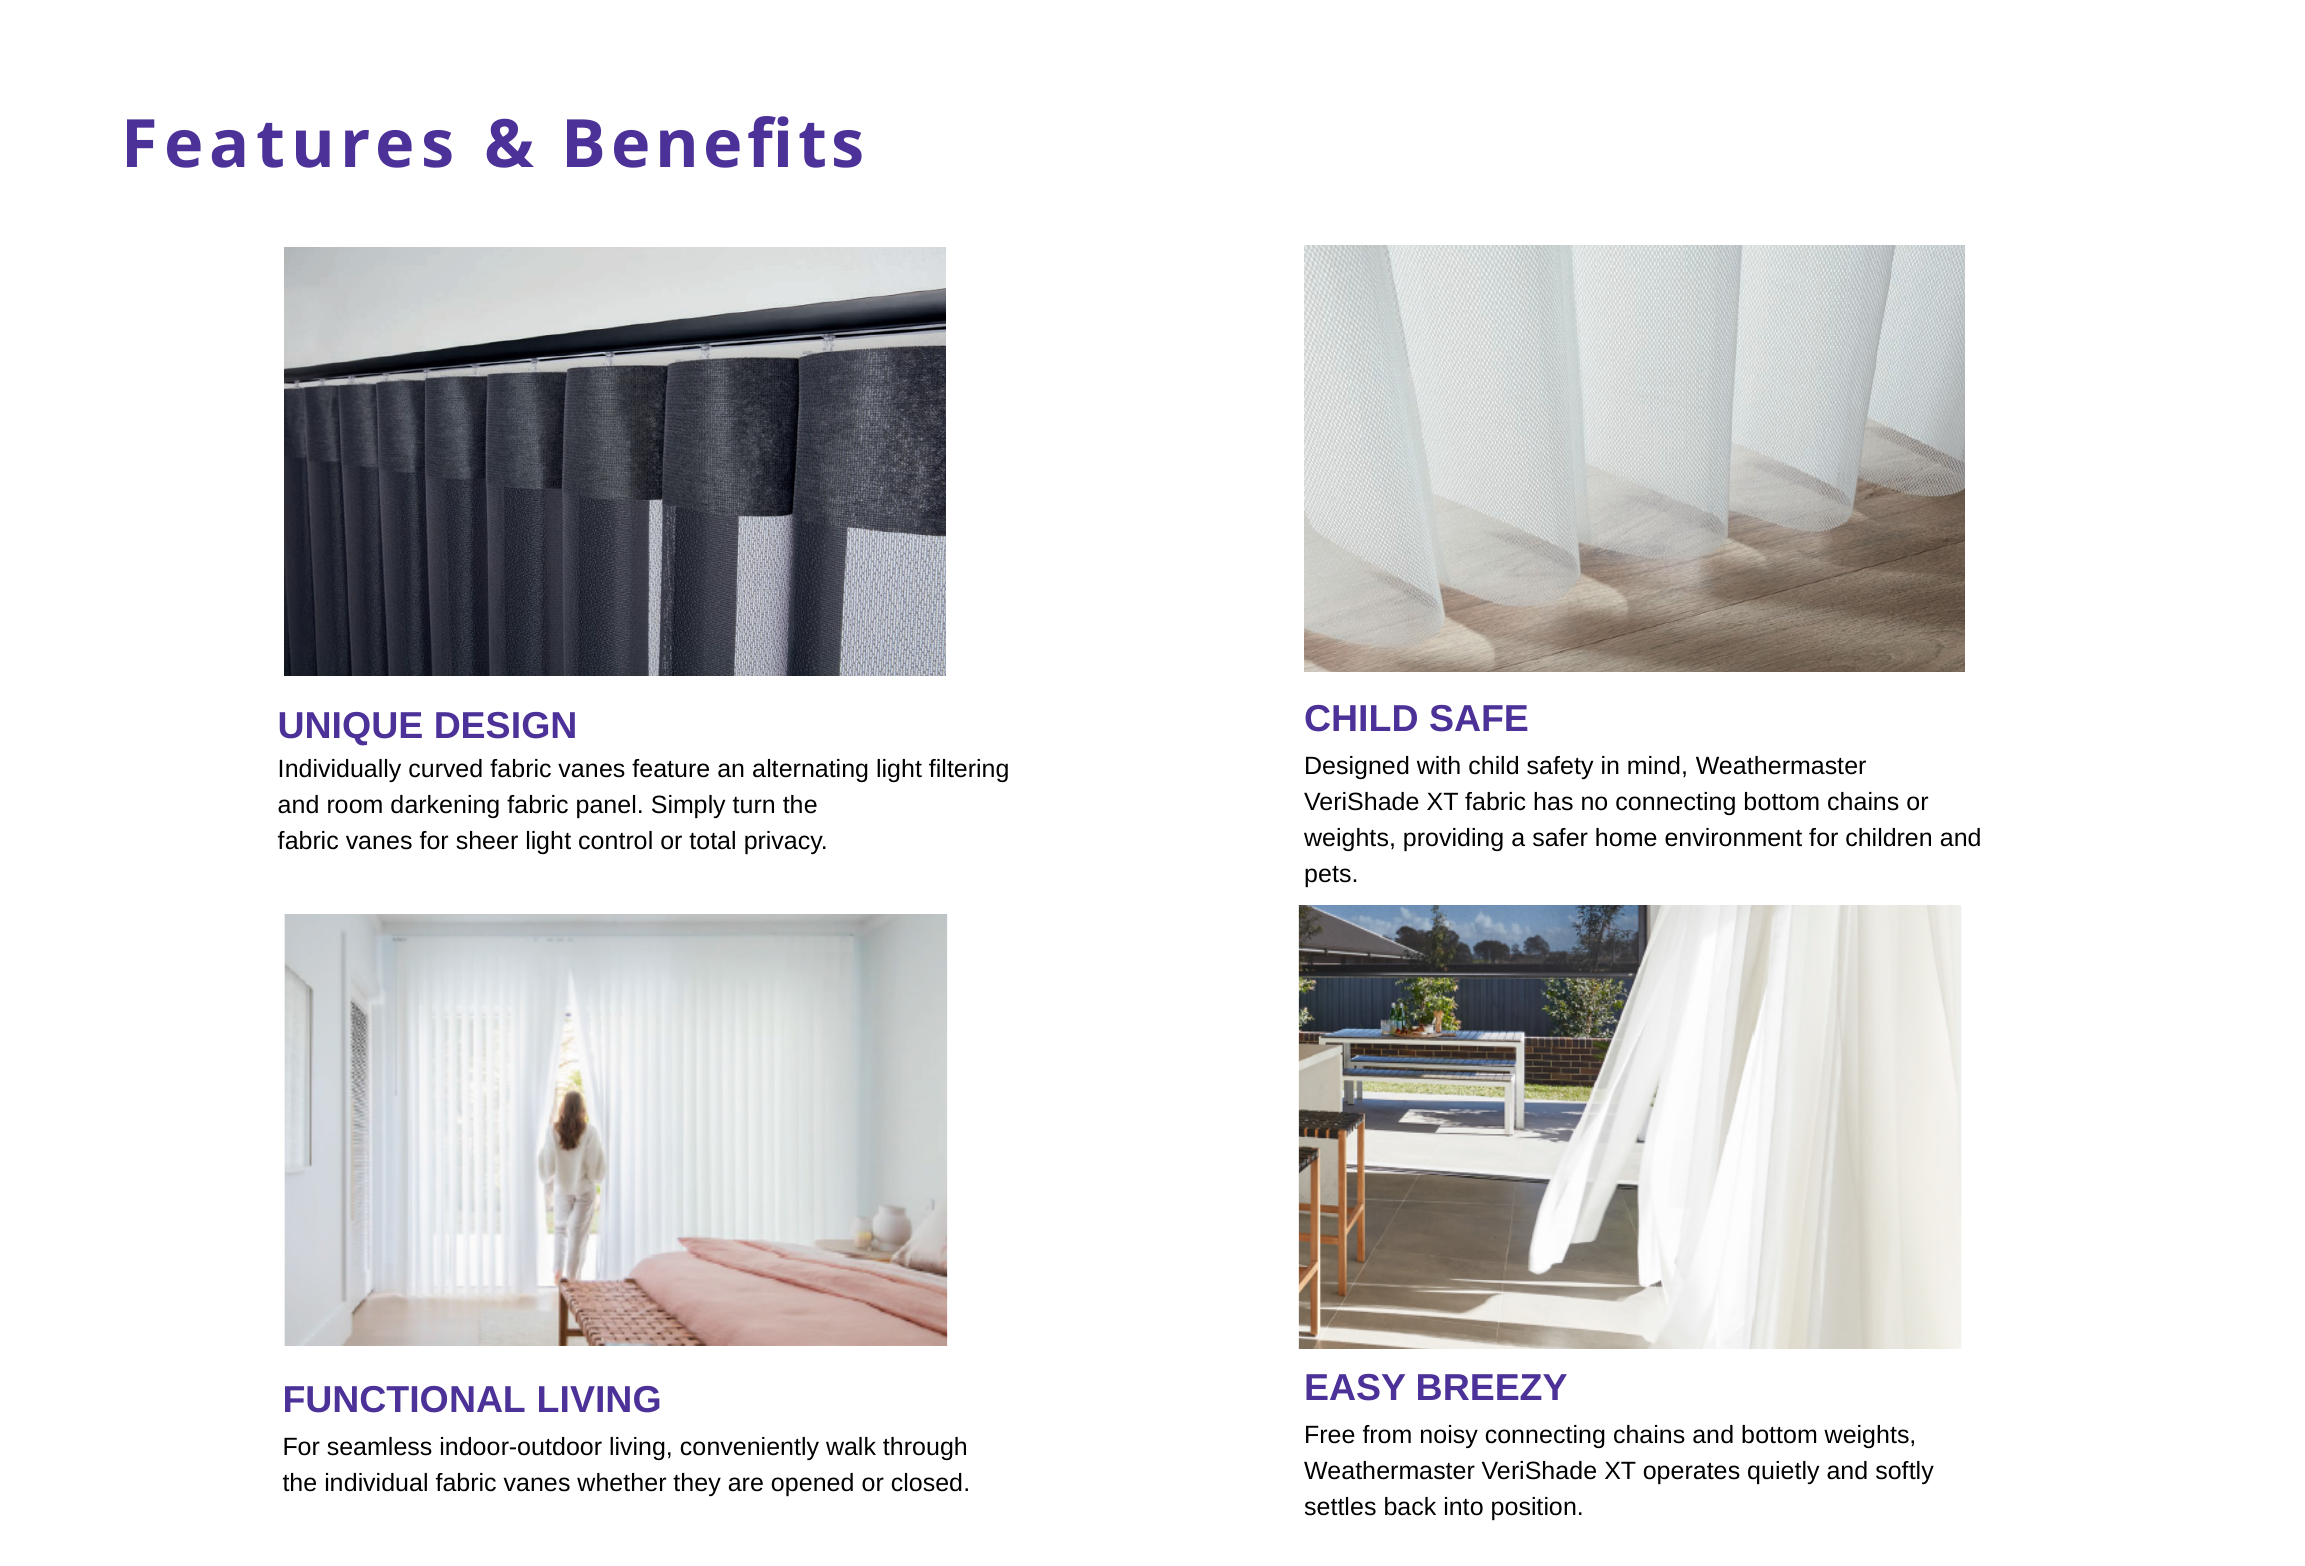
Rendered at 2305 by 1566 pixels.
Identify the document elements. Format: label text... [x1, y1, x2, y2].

text_box EASY BREEZY Free from noisy connecting chains and bottom weights, Weathermaster VeriShade XT operates quietly and softly settles back into position. [1302, 1346, 1967, 1521]
text_box Features & Benefits [119, 96, 1000, 181]
text_box CHILD SAFE Designed with child safety in mind, Weathermaster VeriShade XT fabric has no connecting bottom chains or weights, providing a safer home environment for children and pets. [1302, 676, 1990, 888]
picture [1303, 245, 1965, 672]
picture [1298, 905, 1962, 1349]
picture [284, 246, 946, 676]
text_box UNIQUE DESIGN Individually curved fabric vanes feature an alternating light filtering and room darkening fabric panel. Simply turn the fabric vanes for sheer light control or total privacy. [275, 683, 1015, 854]
text_box FUNCTIONAL LIVING For seamless indoor-outdoor living, conveniently walk through the individual fabric vanes whether they are opened or closed. [280, 1357, 1008, 1497]
picture [284, 913, 948, 1346]
